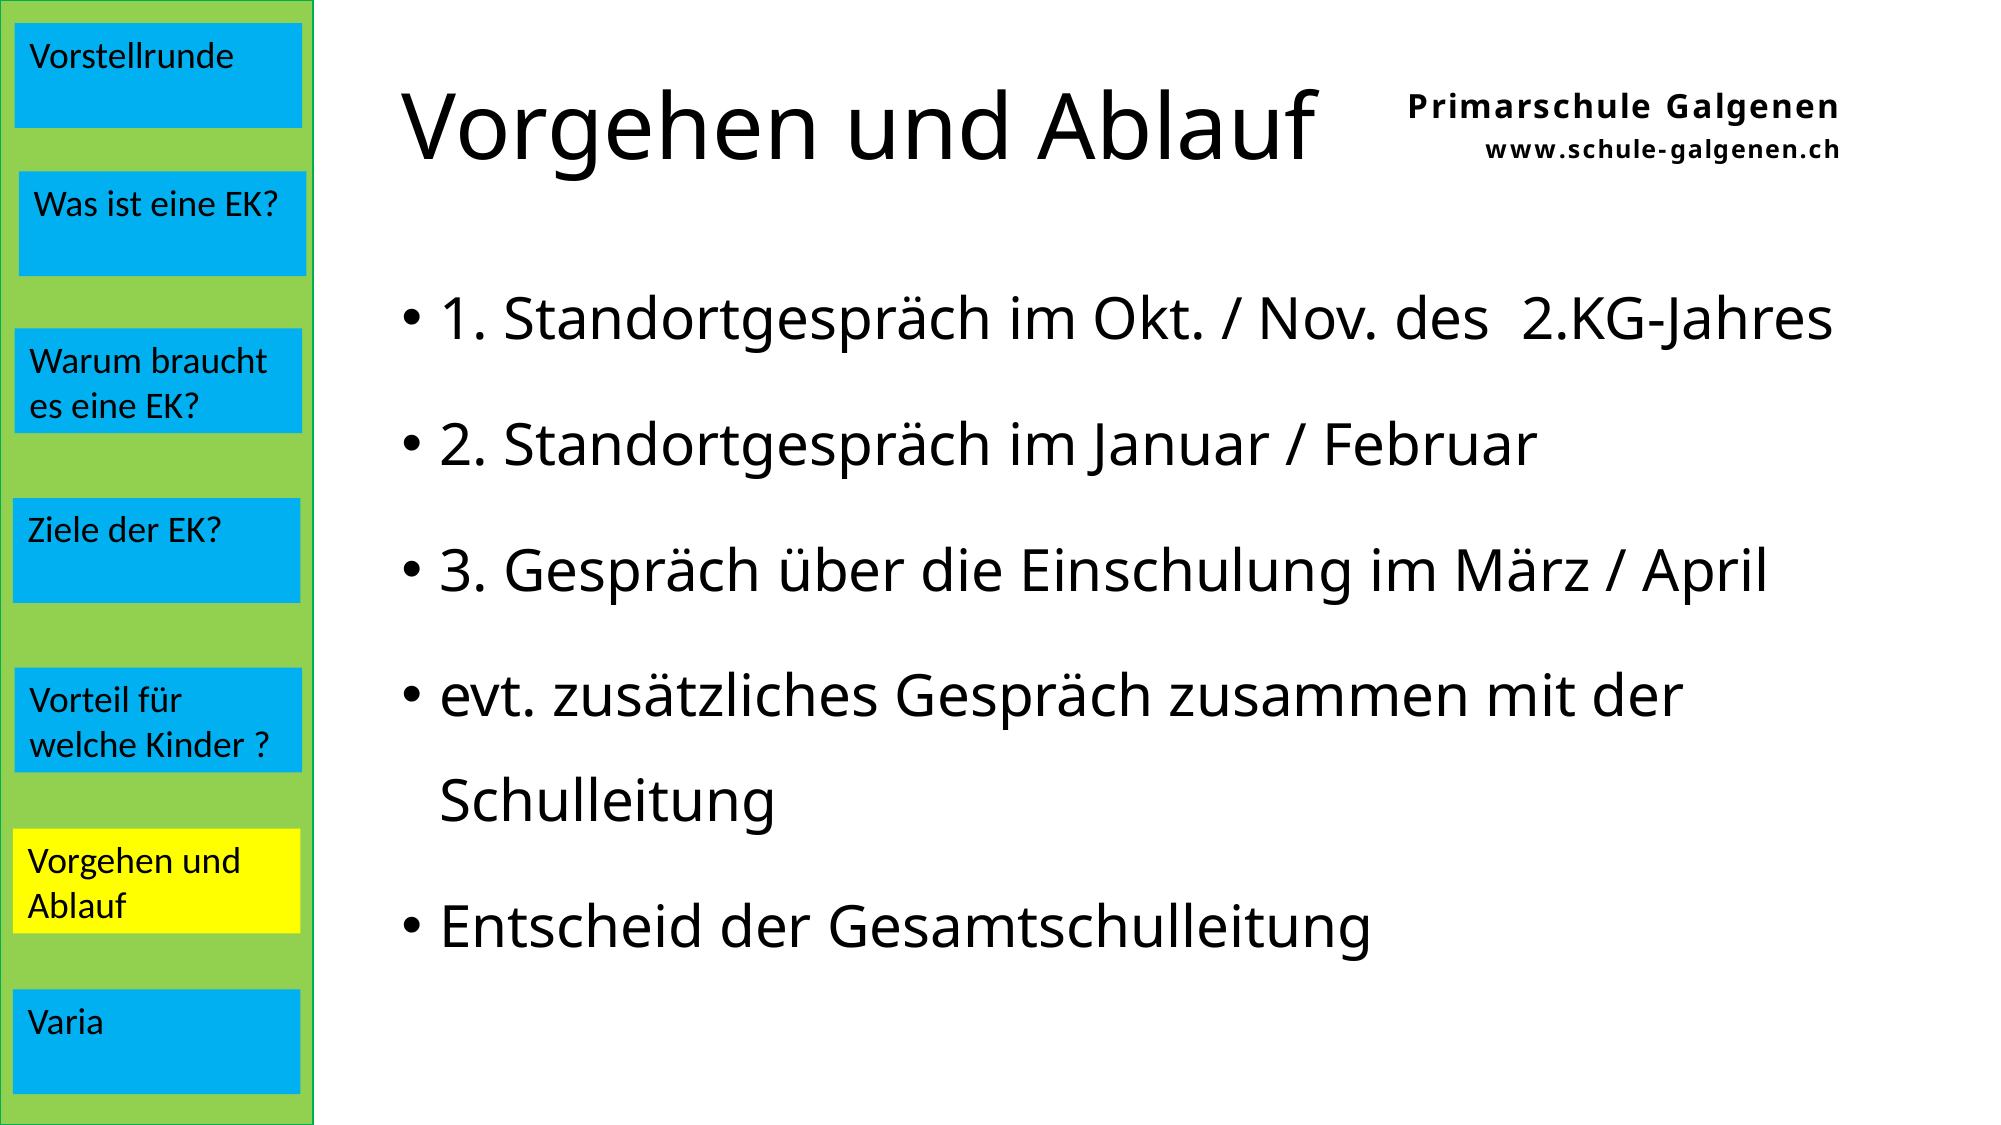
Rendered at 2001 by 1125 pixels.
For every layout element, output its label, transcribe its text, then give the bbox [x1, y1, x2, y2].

text_box Ziele der EK? [12, 498, 301, 603]
text_box Was ist eine EK? [18, 171, 307, 277]
text_box Varia [12, 989, 301, 1095]
list 1. Standortgespräch im Okt. / Nov. des 2.KG-Jahres 2. Standortgespräch im Januar / Februar 3. Gespräch über die Einschulung im März / April evt. zusätzliches Gespräch zusammen mit der Schulleitung Entscheid der Gesamtschulleitung [386, 239, 1916, 1069]
text_box Vorteil für welche Kinder ? [14, 667, 303, 773]
text_box Vorgehen und Ablauf [12, 828, 301, 934]
text_box [0, 0, 314, 1125]
title Vorgehen und Ablauf [386, 59, 1863, 200]
text_box Warum braucht es eine EK? [14, 328, 303, 434]
text_box Vorstellrunde [14, 23, 303, 128]
